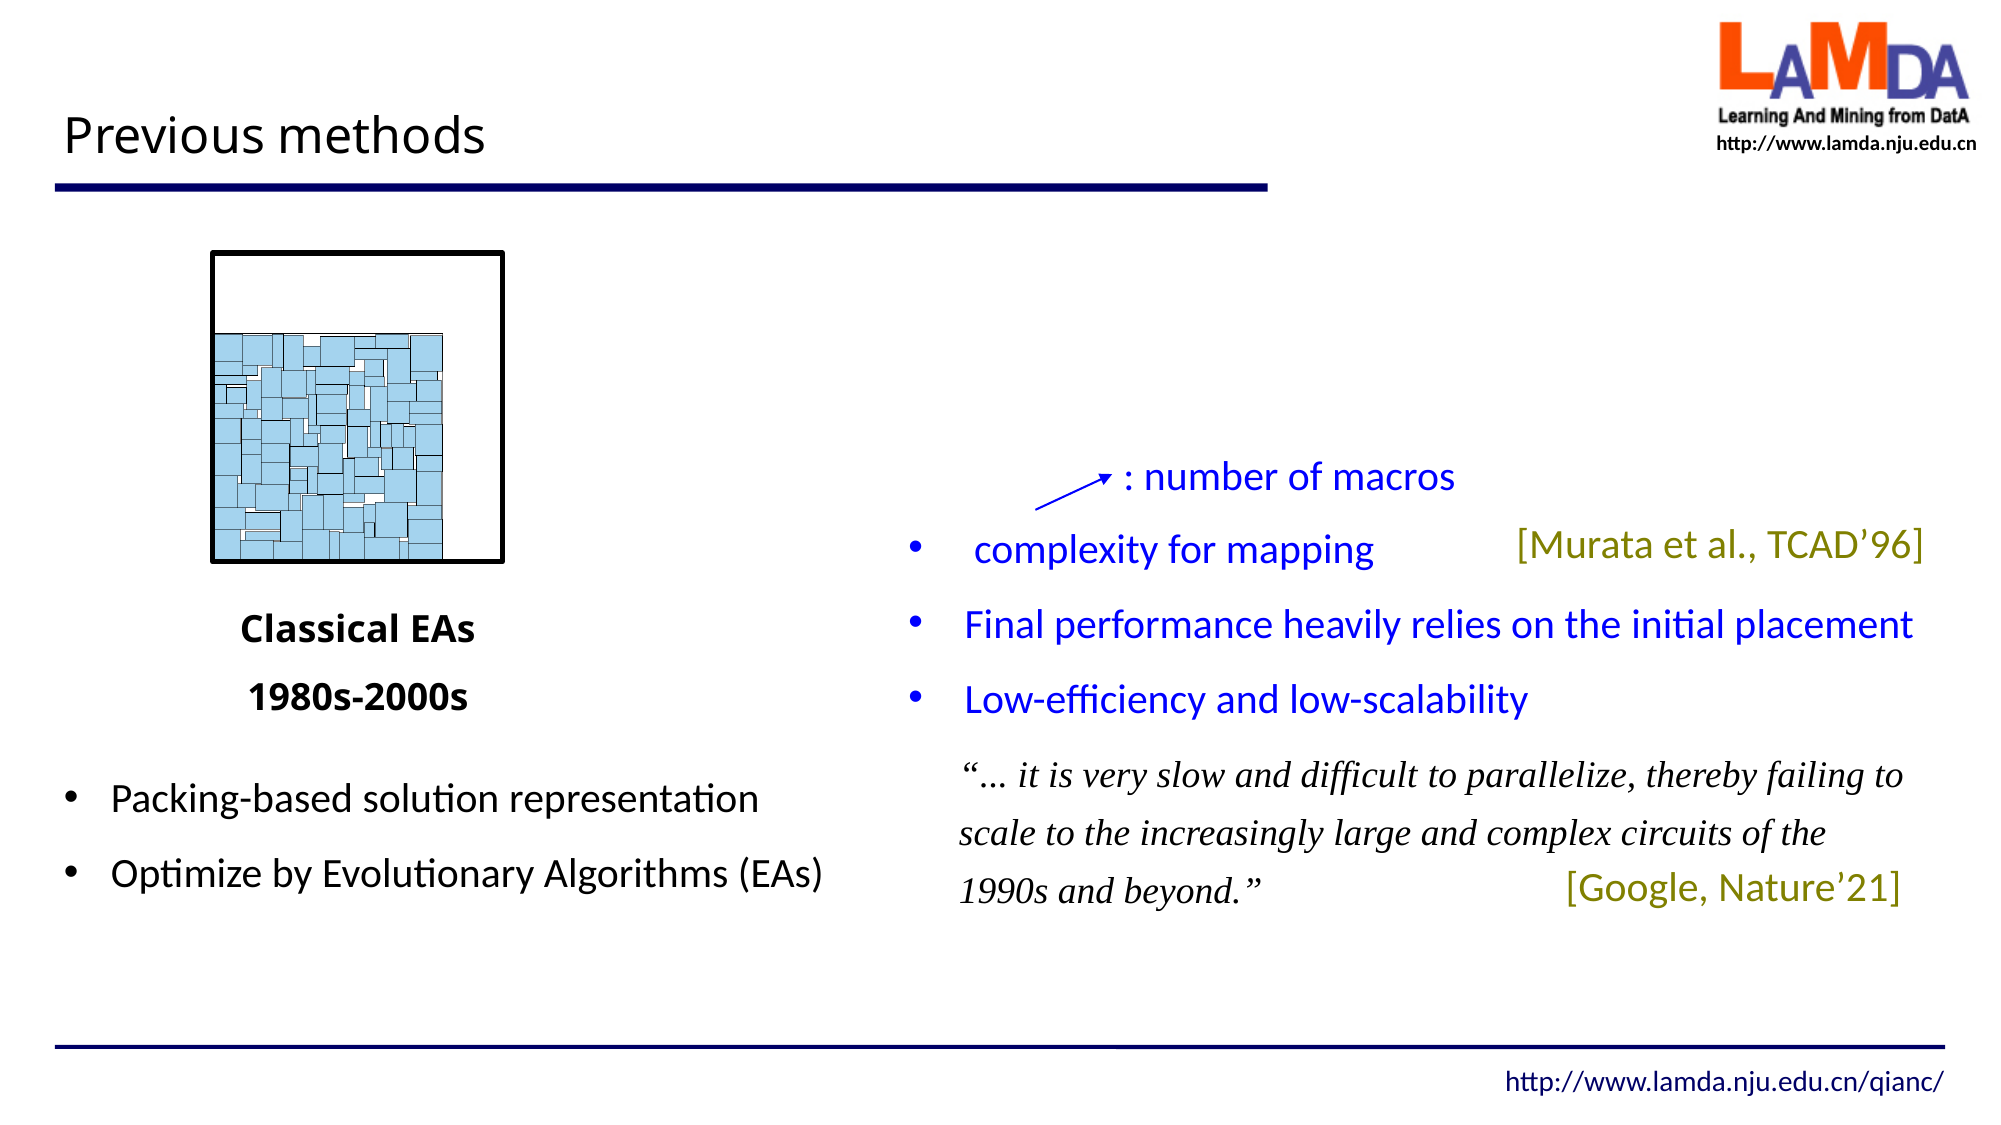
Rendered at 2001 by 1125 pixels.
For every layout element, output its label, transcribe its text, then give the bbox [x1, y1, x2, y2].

text_box Previous methods [49, 95, 1160, 171]
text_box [1035, 473, 1113, 510]
picture [1706, 13, 1986, 146]
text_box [161, 252, 555, 720]
text_box Packing-based solution representation Optimize by Evolutionary Algorithms (EAs) [49, 738, 1160, 979]
text_box “... it is very slow and difficult to parallelize, thereby failing to scale to the increasingly large and complex circuits of the 1990s and beyond.” [944, 729, 1921, 919]
text_box [Murata et al., TCAD’96] [1501, 509, 1969, 575]
